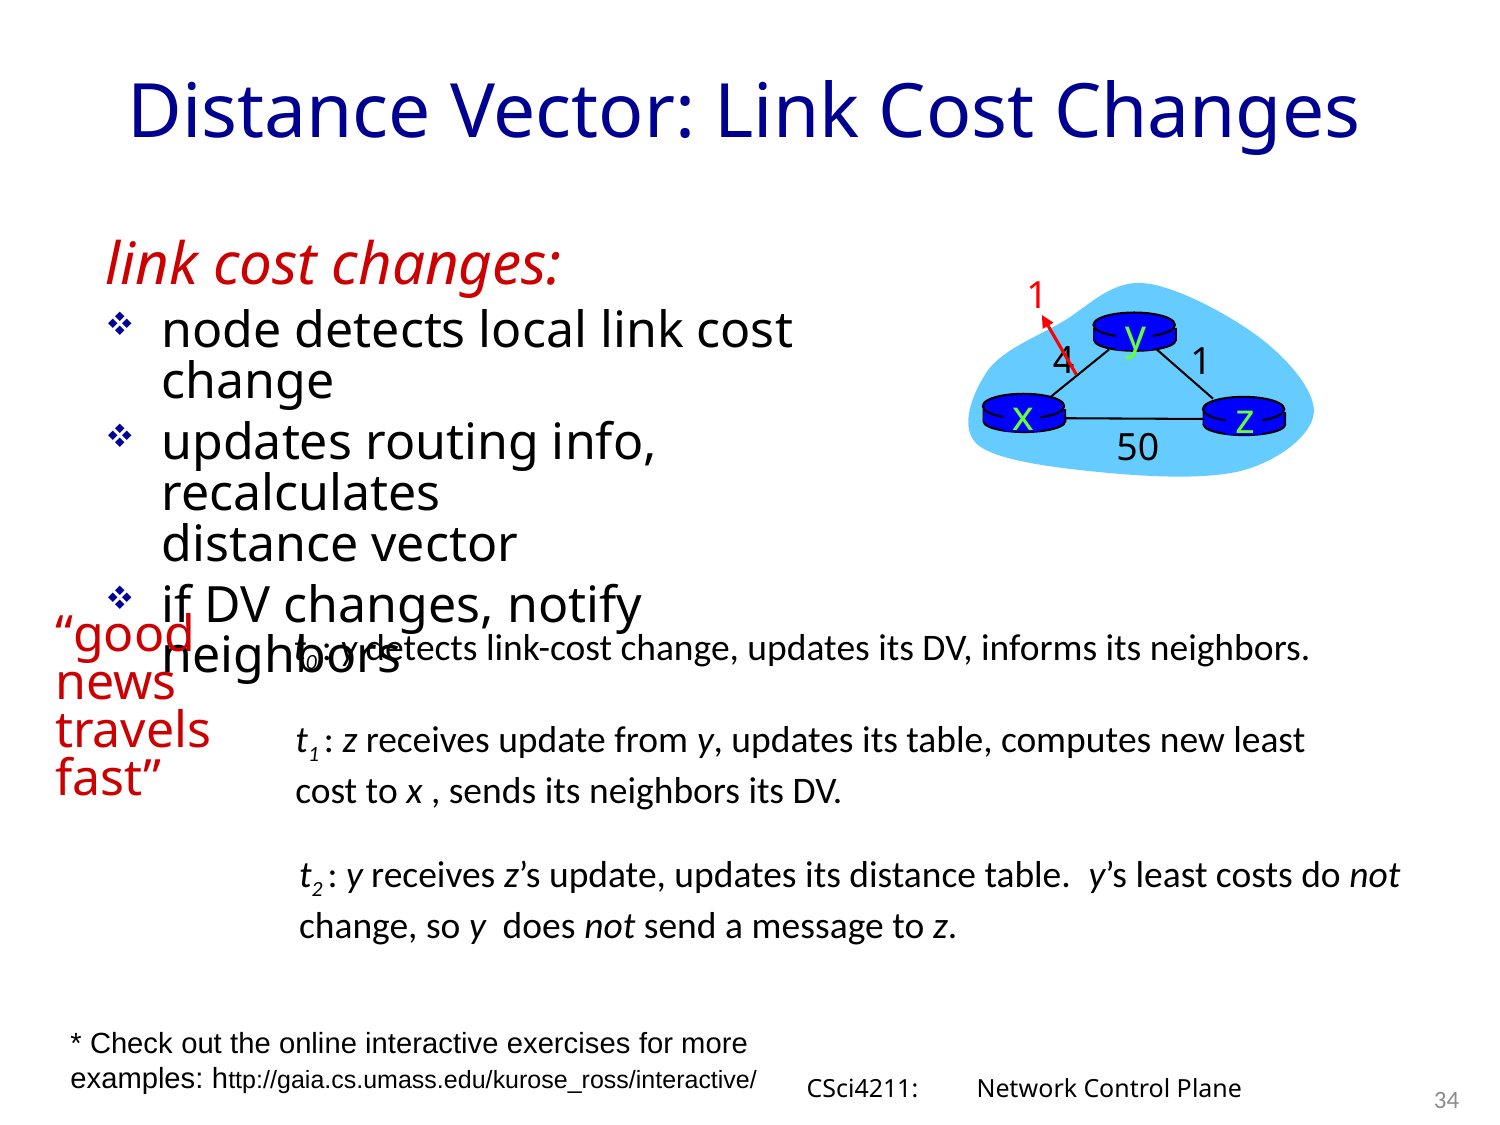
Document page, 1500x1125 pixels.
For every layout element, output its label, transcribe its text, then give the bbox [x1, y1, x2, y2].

text_box link cost changes: node detects local link cost change updates routing info, recalculates distance vector if DV changes, notify neighbors [90, 229, 889, 644]
text_box t1 : z receives update from y, updates its table, computes new least cost to x , sends its neighbors its DV. [280, 707, 1348, 863]
text_box “good news travels fast” [40, 605, 227, 813]
slide_number 34 [1124, 1069, 1475, 1125]
text_box * Check out the online interactive exercises for more examples: http://gaia.cs.umass.edu/kurose_ross/interactive/ [55, 1016, 796, 1102]
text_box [957, 263, 1317, 480]
title Distance Vector: Link Cost Changes [7, 24, 1482, 191]
footer CSci4211: Network Control Plane [787, 1072, 1124, 1125]
text_box t2 : y receives z’s update, updates its distance table. y’s least costs do not change, so y does not send a message to z. [284, 842, 1459, 999]
text_box t0 : y detects link-cost change, updates its DV, informs its neighbors. [278, 615, 1377, 727]
